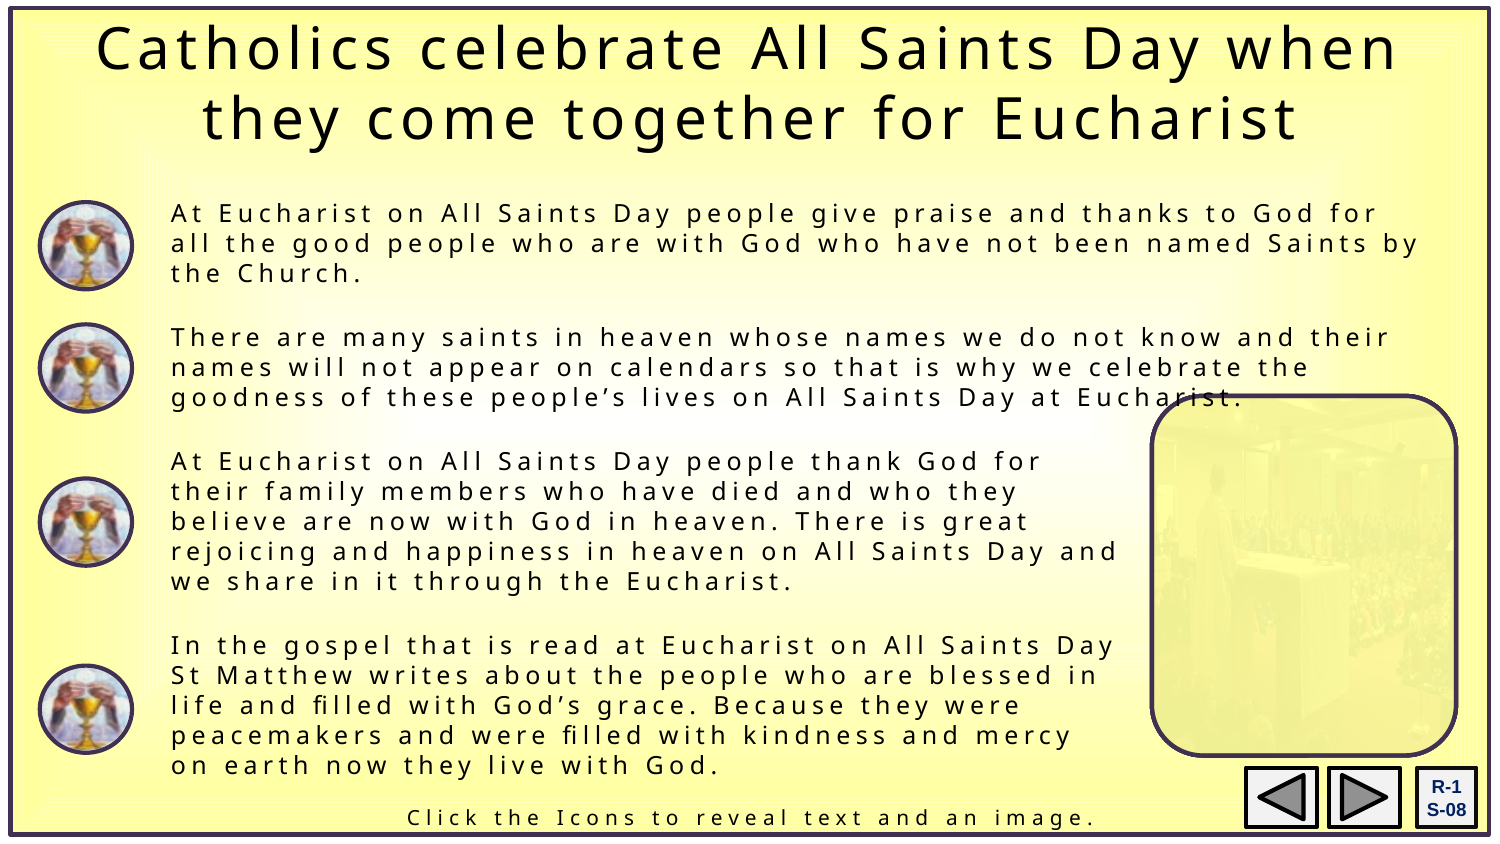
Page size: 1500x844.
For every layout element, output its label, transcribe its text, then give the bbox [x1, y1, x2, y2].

text_box [1327, 766, 1402, 829]
text_box [37, 663, 135, 755]
text_box Catholics celebrate All Saints Day when they come together for Eucharist [0, 3, 1500, 159]
text_box There are many saints in heaven whose names we do not know and their names will not appear on calendars so that is why we celebrate the goodness of these people’s lives on All Saints Day at Eucharist. [156, 314, 1452, 419]
text_box At Eucharist on All Saints Day people thank God for their family members who have died and who they believe are now with God in heaven. There is great rejoicing and happiness in heaven on All Saints Day and we share in it through the Eucharist. [156, 438, 1139, 603]
text_box At Eucharist on All Saints Day people give praise and thanks to God for all the good people who are with God who have not been named Saints by the Church. [156, 189, 1452, 295]
text_box R-1 S-08 [1417, 767, 1477, 827]
text_box [8, 159, 1491, 837]
text_box [37, 199, 135, 292]
text_box [37, 322, 135, 414]
text_box In the gospel that is read at Eucharist on All Saints Day St Matthew writes about the people who are blessed in life and filled with God’s grace. Because they were peacemakers and were filled with kindness and mercy on earth now they live with God. [156, 622, 1139, 788]
text_box [1244, 766, 1319, 829]
text_box Click the Icons to reveal text and an image. [392, 797, 1108, 838]
text_box [1149, 419, 1459, 758]
text_box [37, 476, 135, 568]
